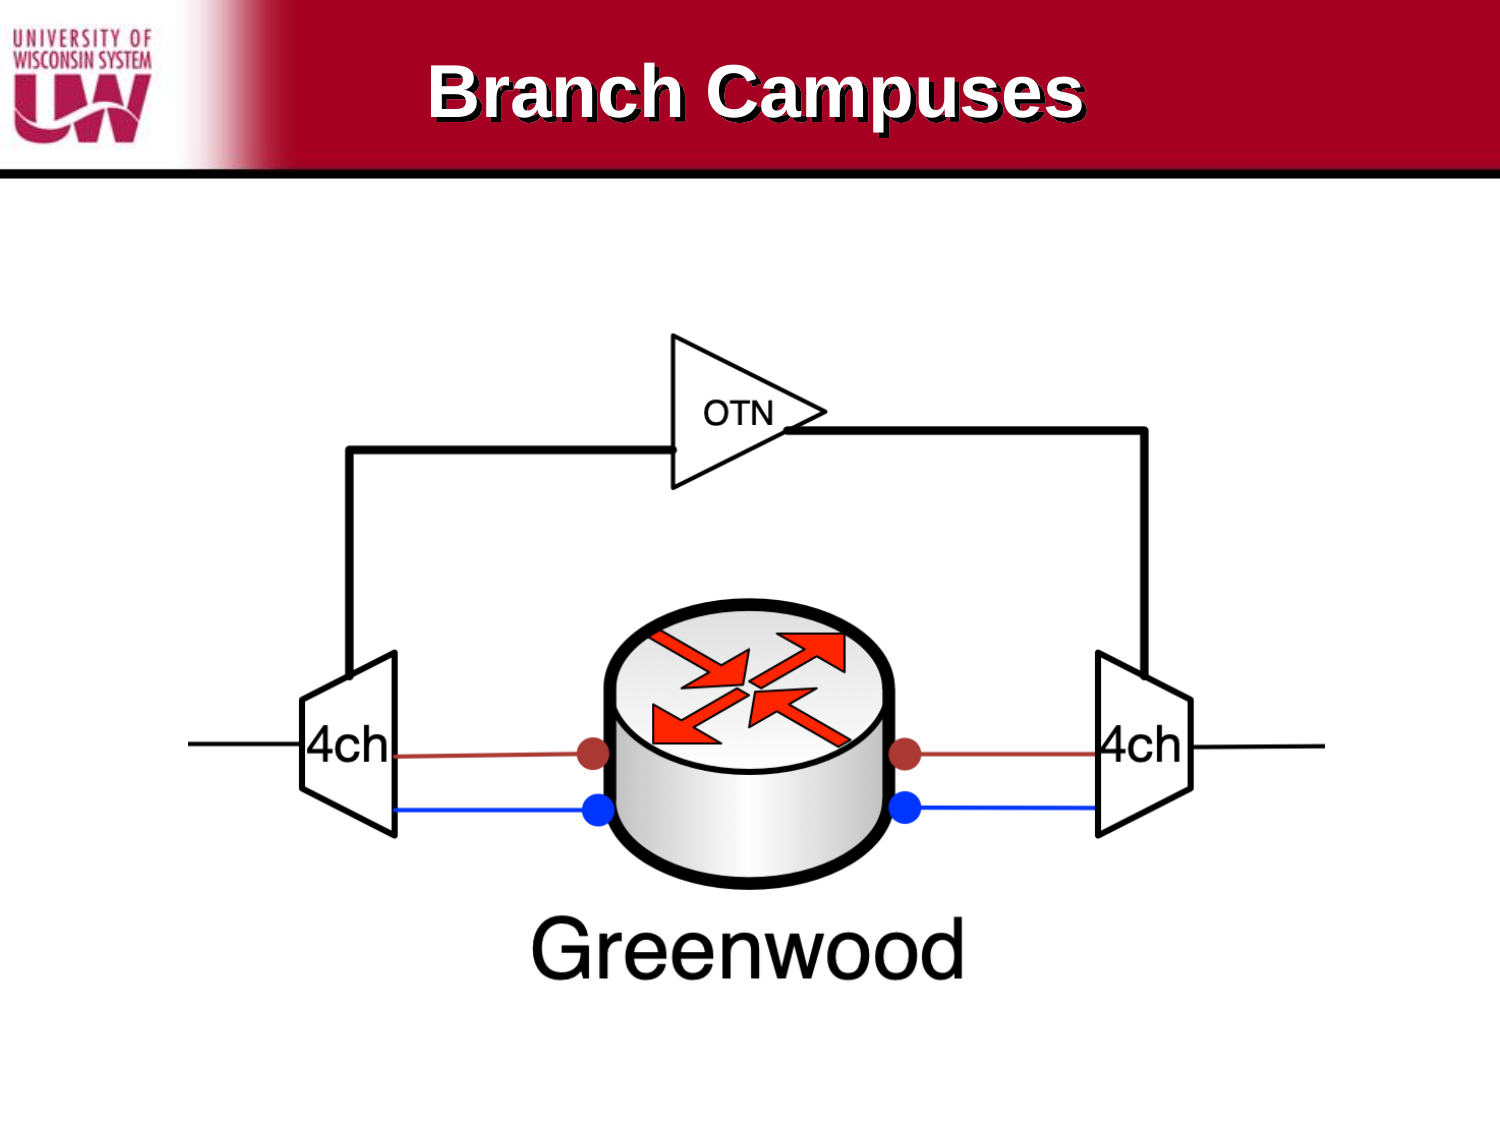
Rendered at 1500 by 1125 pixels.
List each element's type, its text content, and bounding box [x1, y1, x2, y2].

title Branch Campuses [249, 0, 1263, 176]
picture [0, 0, 1500, 1125]
